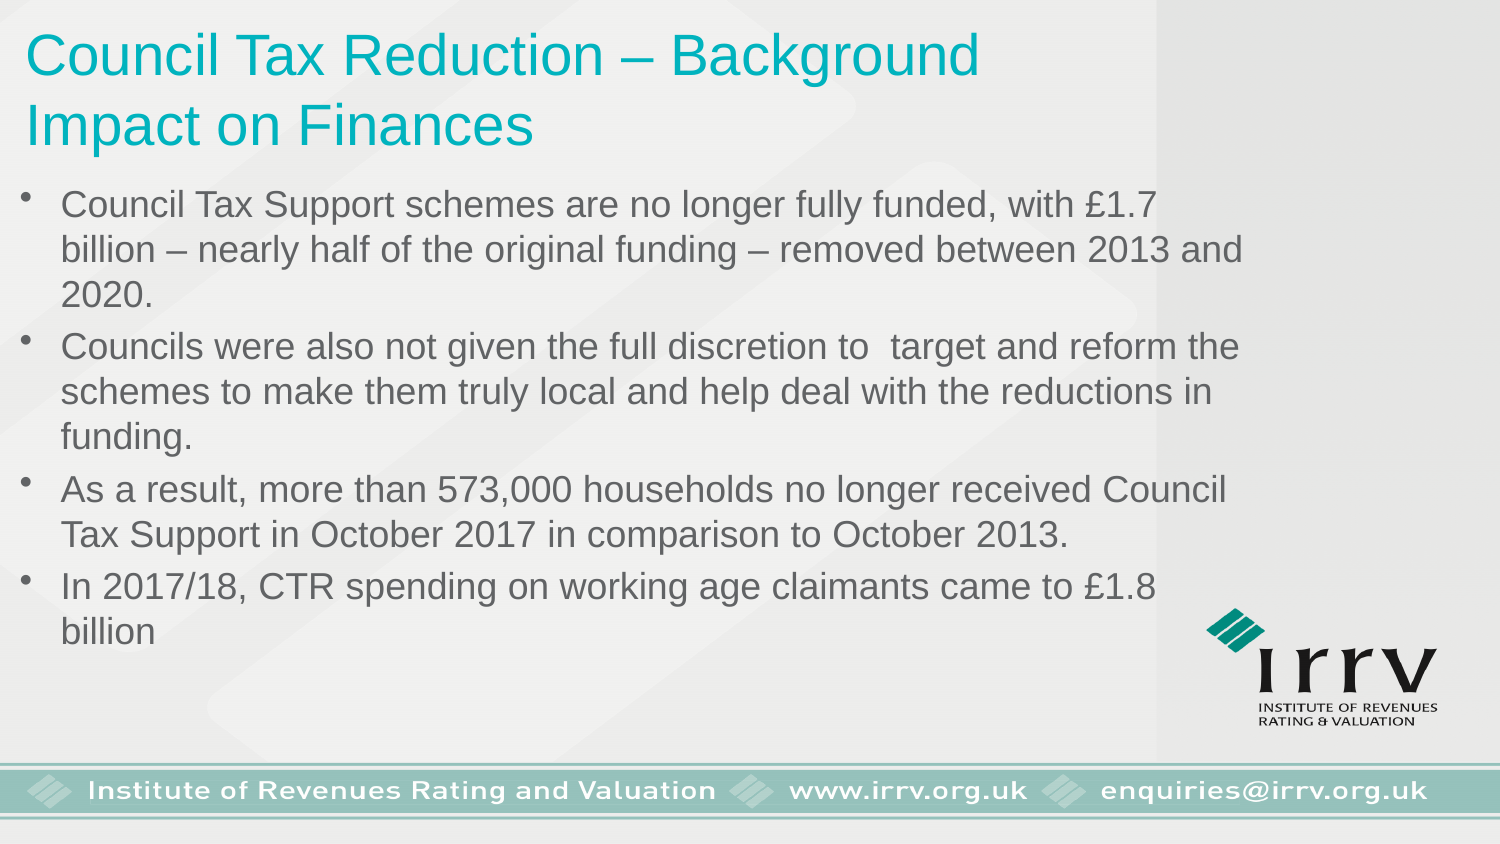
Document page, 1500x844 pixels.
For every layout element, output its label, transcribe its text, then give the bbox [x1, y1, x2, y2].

picture [0, 0, 1500, 844]
text_box Council Tax Reduction – Background Impact on Finances [10, 9, 1286, 174]
text_box Council Tax Support schemes are no longer fully funded, with £1.7 billion – nearly half of the original funding – removed between 2013 and 2020. Councils were also not given the full discretion to target and reform the schemes to make them truly local and help deal with the reductions in funding. As a result, more than 573,000 households no longer received Council Tax Support in October 2017 in comparison to October 2013. In 2017/18, CTR spending on working age claimants came to £1.8 billion [1, 172, 1277, 761]
